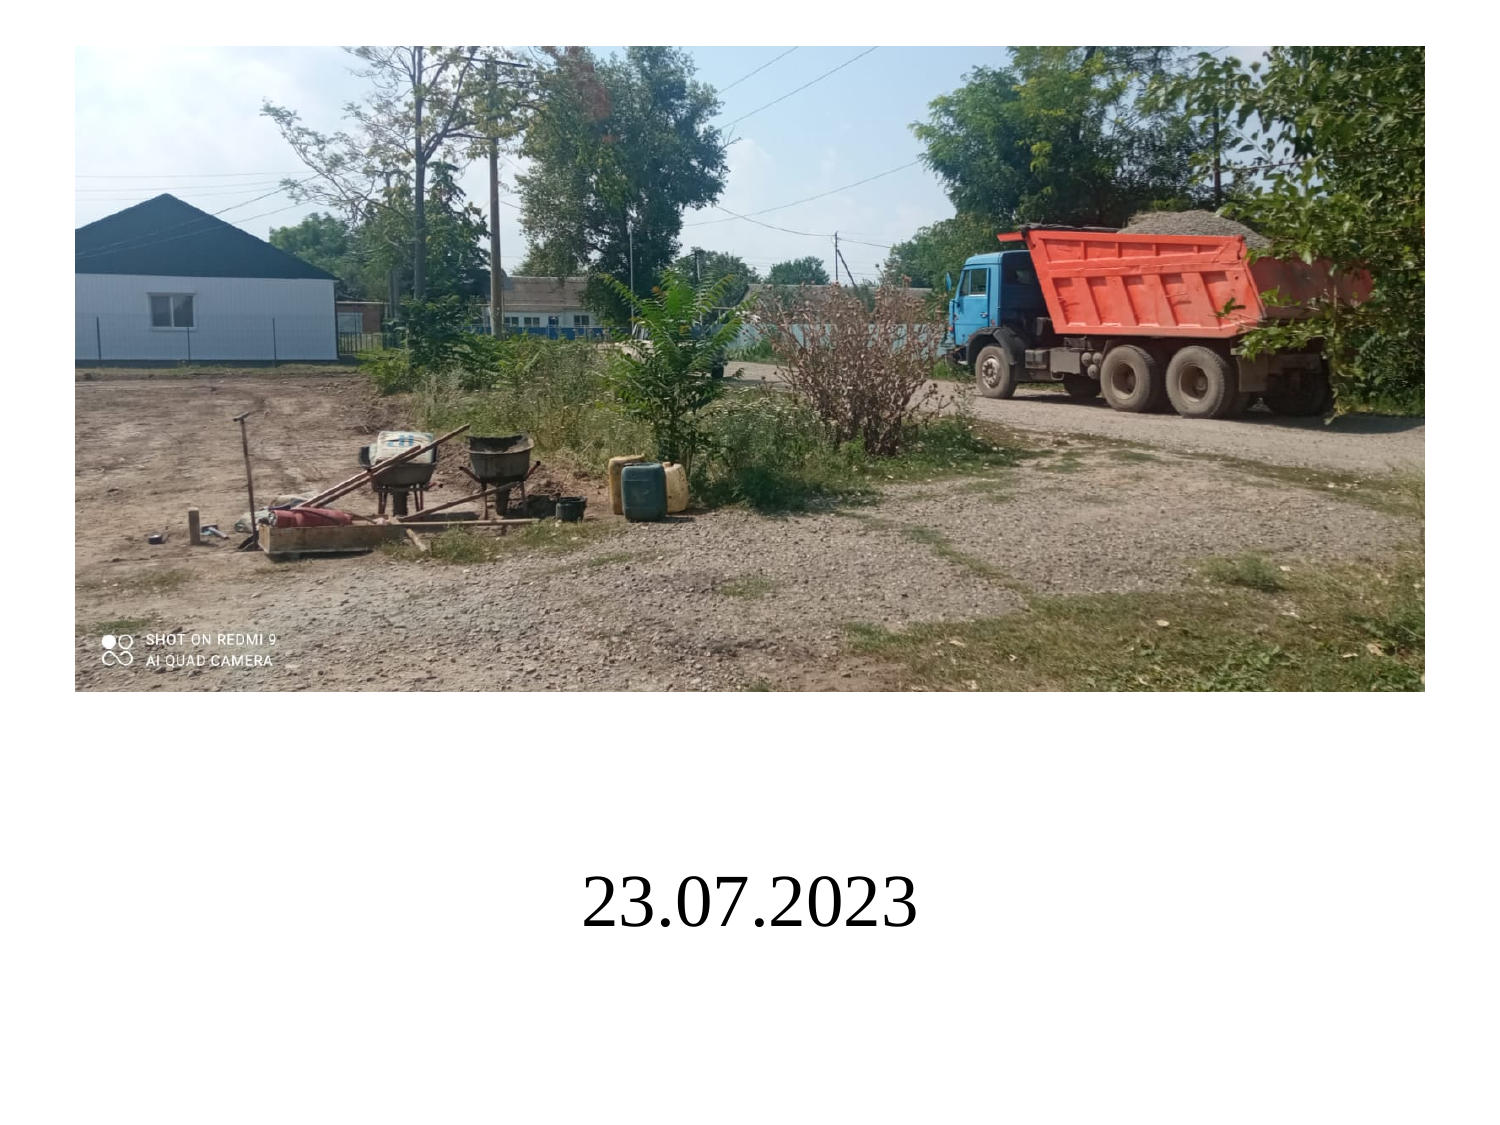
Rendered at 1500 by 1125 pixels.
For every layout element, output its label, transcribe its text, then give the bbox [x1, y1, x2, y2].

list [74, 46, 1426, 692]
title 23.07.2023 [75, 820, 1425, 973]
